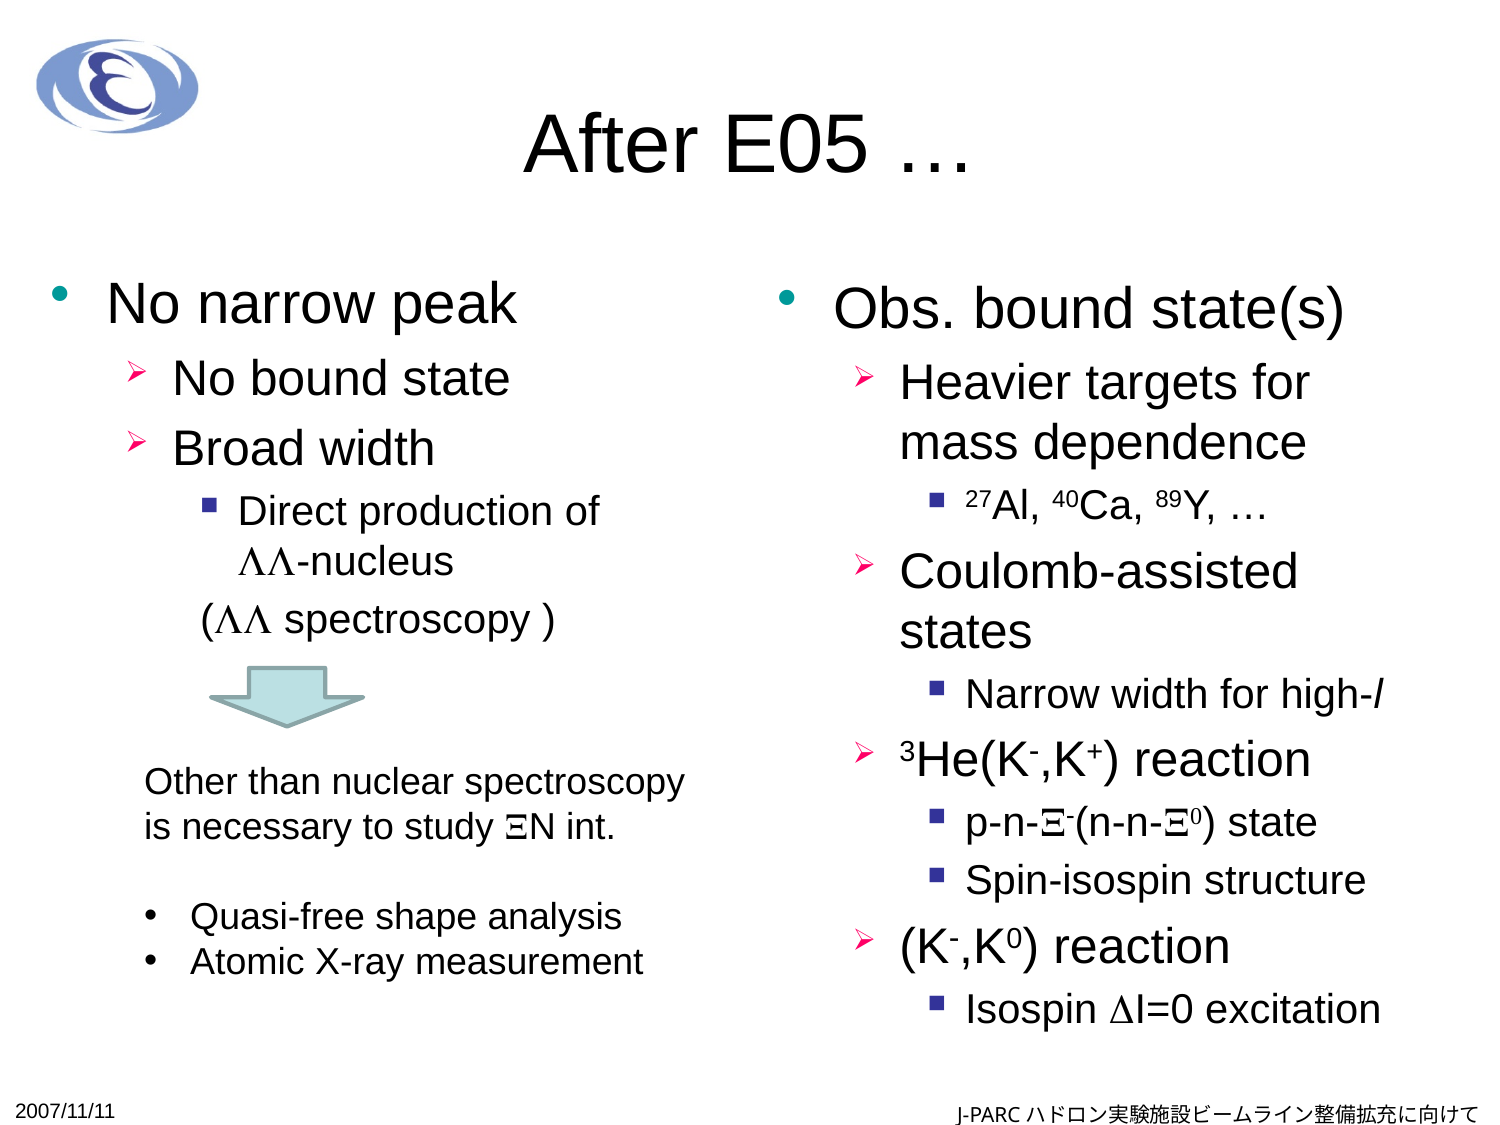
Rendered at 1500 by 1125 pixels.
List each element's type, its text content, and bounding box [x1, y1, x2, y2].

list Obs. bound state(s) Heavier targets for mass dependence 27Al, 40Ca, 89Y, … Coulomb-assisted states Narrow width for high-l 3He(K-,K+) reaction p-n-X-(n-n-X0) state Spin-isospin structure (K-,K0) reaction Isospin DI=0 excitation [762, 262, 1426, 1006]
text_box [208, 665, 366, 729]
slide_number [0, 1089, 165, 1125]
text_box Other than nuclear spectroscopy is necessary to study XN int. Quasi-free shape analysis Atomic X-ray measurement [129, 749, 701, 990]
title After E05 … [74, 44, 1426, 233]
picture [29, 30, 205, 142]
list No narrow peak No bound state Broad width Direct production of LL-nucleus (LL spectroscopy ) [34, 257, 698, 676]
footer J-PARCハドロン実験施設ビームライン整備拡充に向けて [937, 1093, 1500, 1125]
